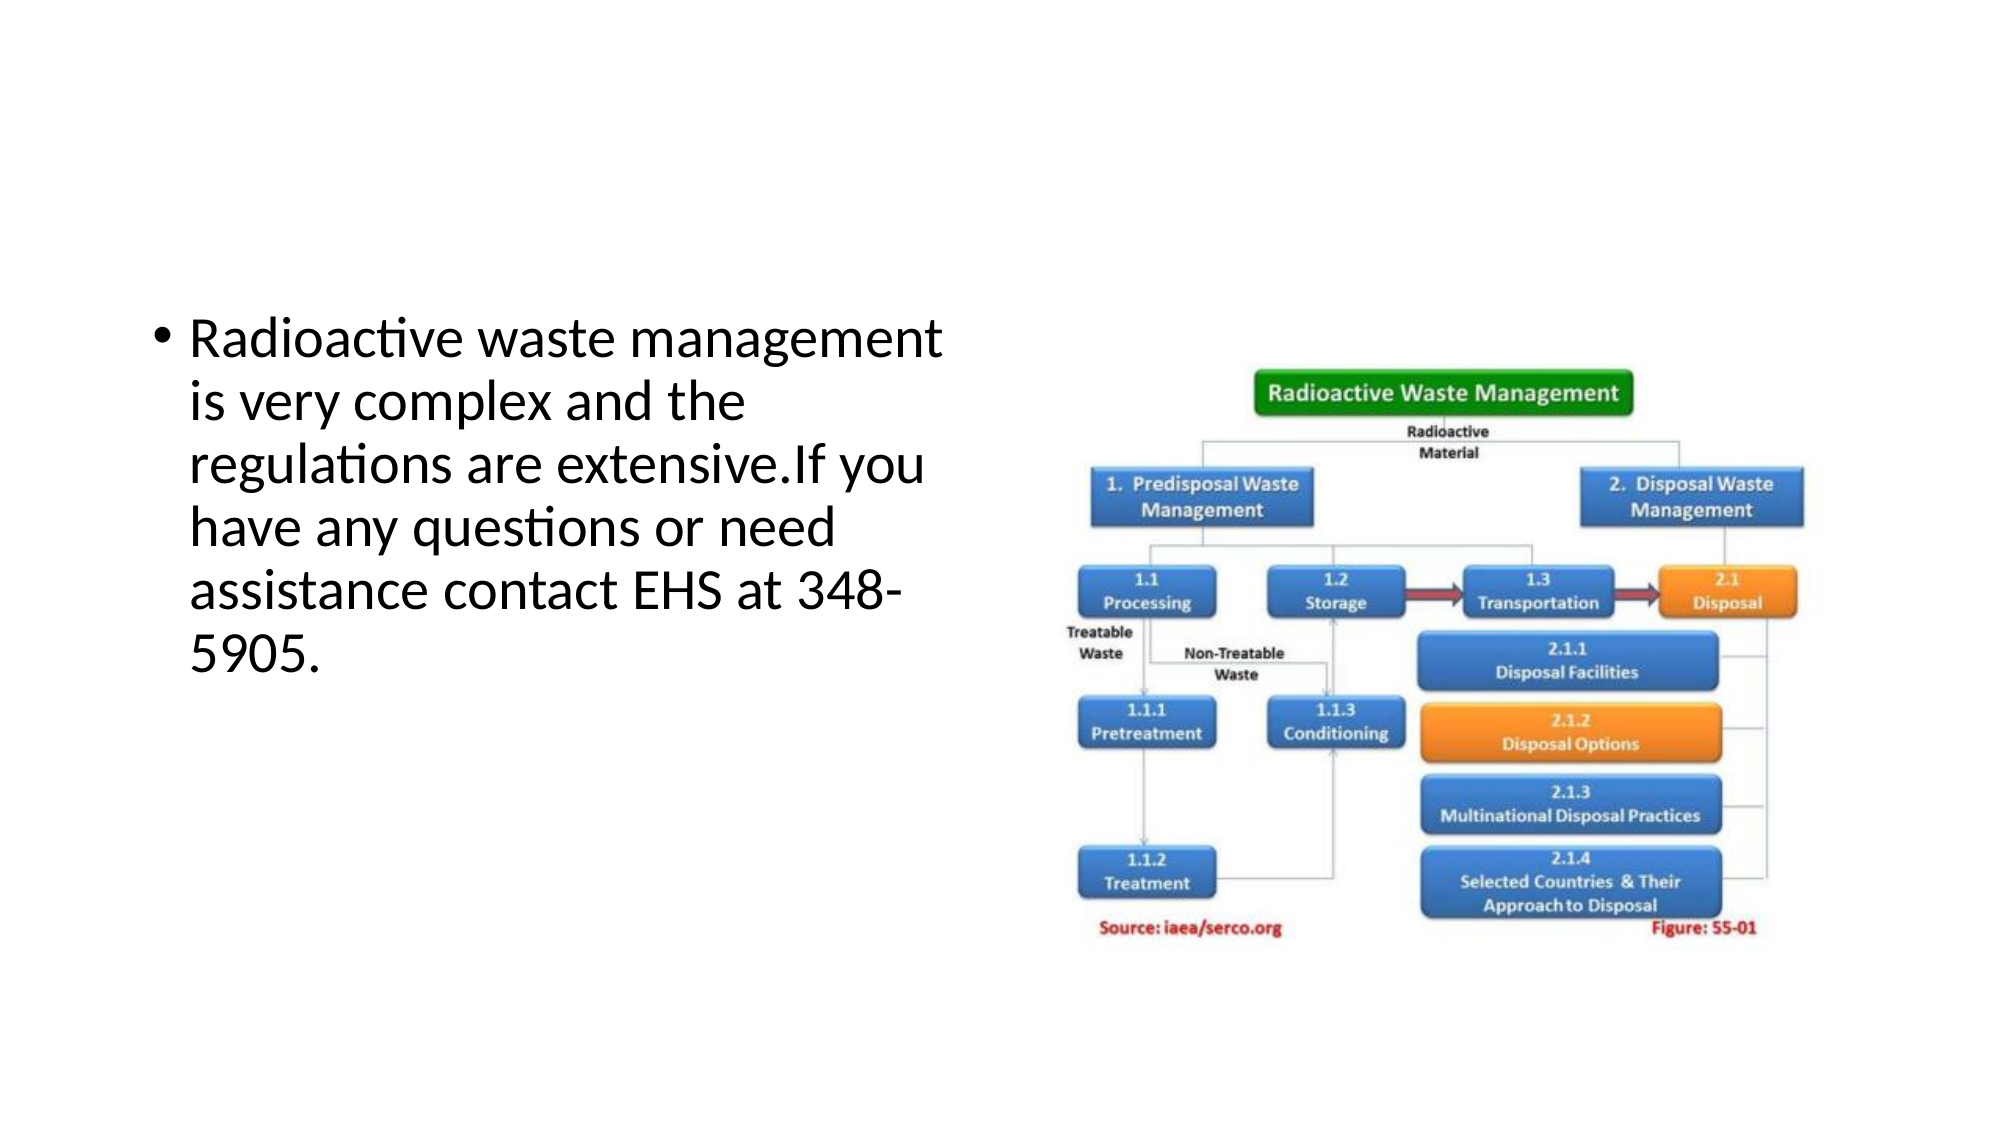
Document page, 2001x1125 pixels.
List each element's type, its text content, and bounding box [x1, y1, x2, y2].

list Radioactive waste management is very complex and the regulations are extensive.If you have any questions or need assistance contact EHS at 348-5905. [137, 299, 988, 1014]
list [1046, 363, 1829, 950]
